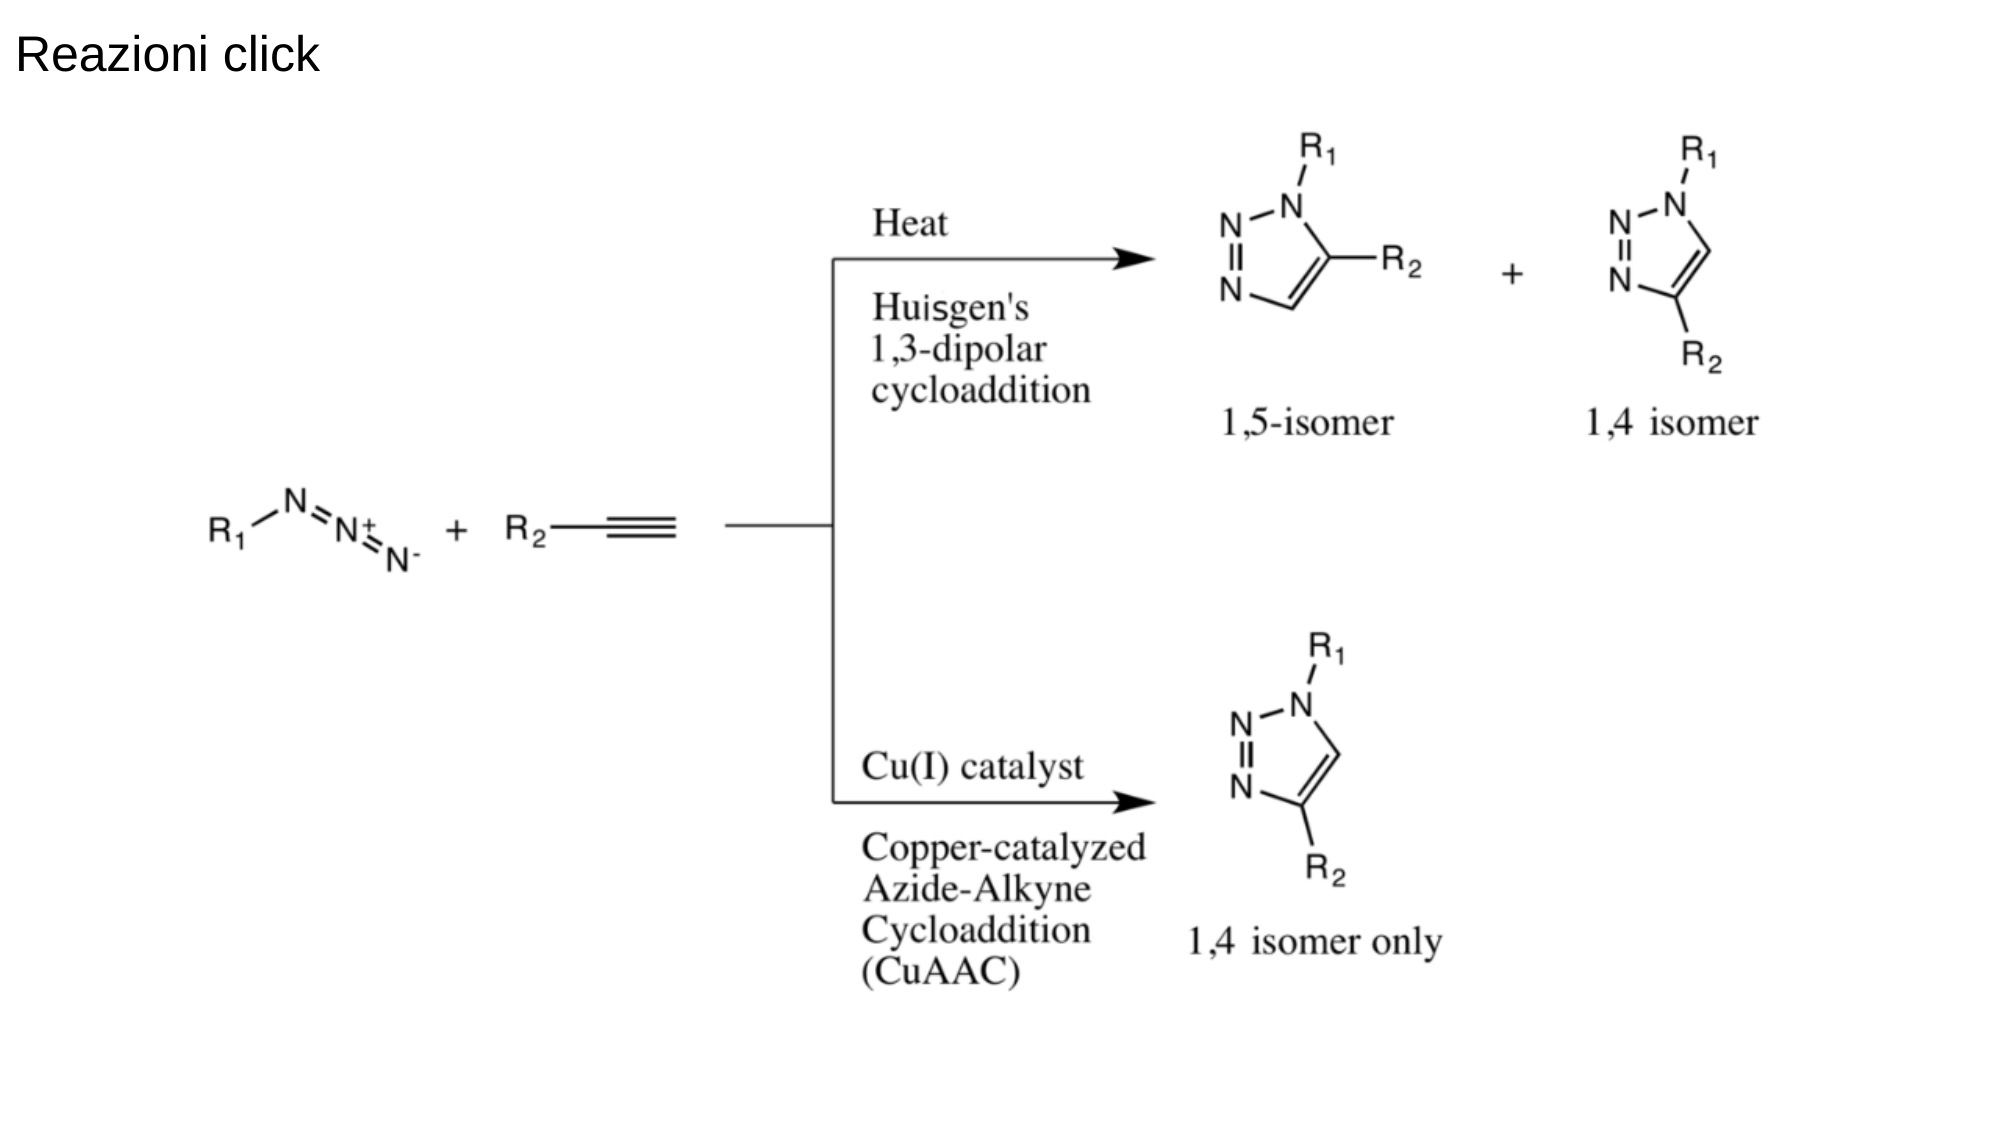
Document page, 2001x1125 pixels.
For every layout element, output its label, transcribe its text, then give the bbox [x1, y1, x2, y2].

picture [201, 124, 1799, 1001]
title Reazioni click [0, 0, 1725, 165]
